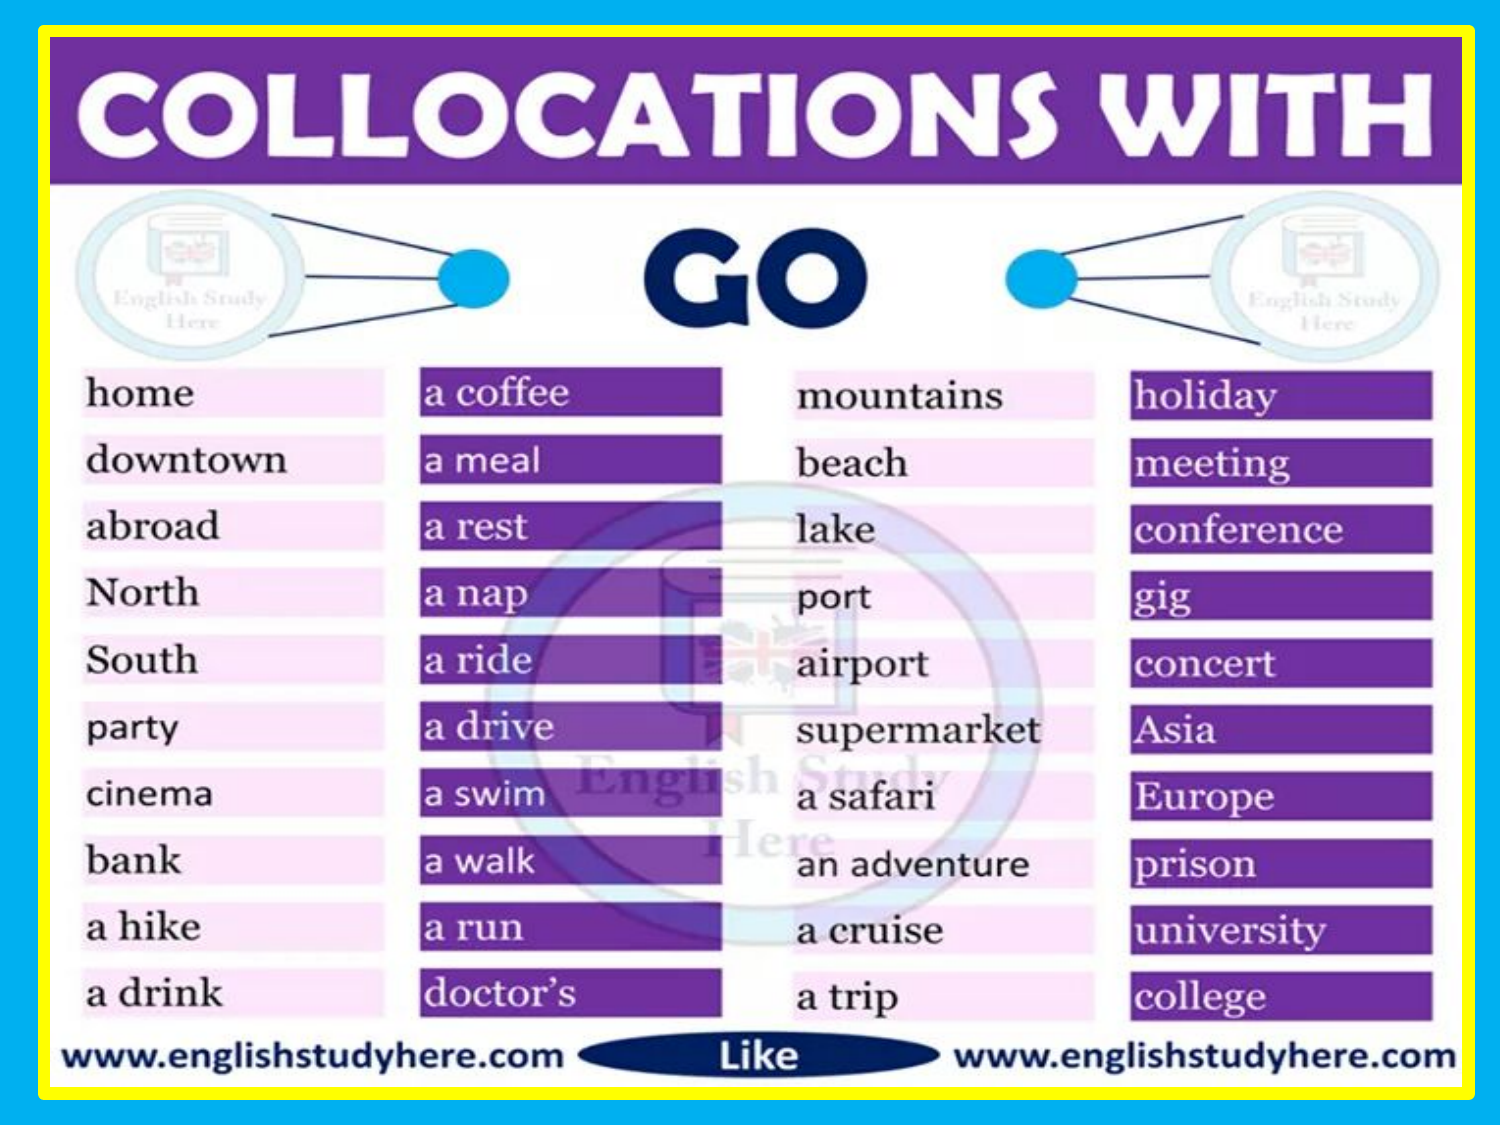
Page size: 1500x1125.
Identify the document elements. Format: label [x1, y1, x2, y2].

picture [49, 37, 1463, 1088]
